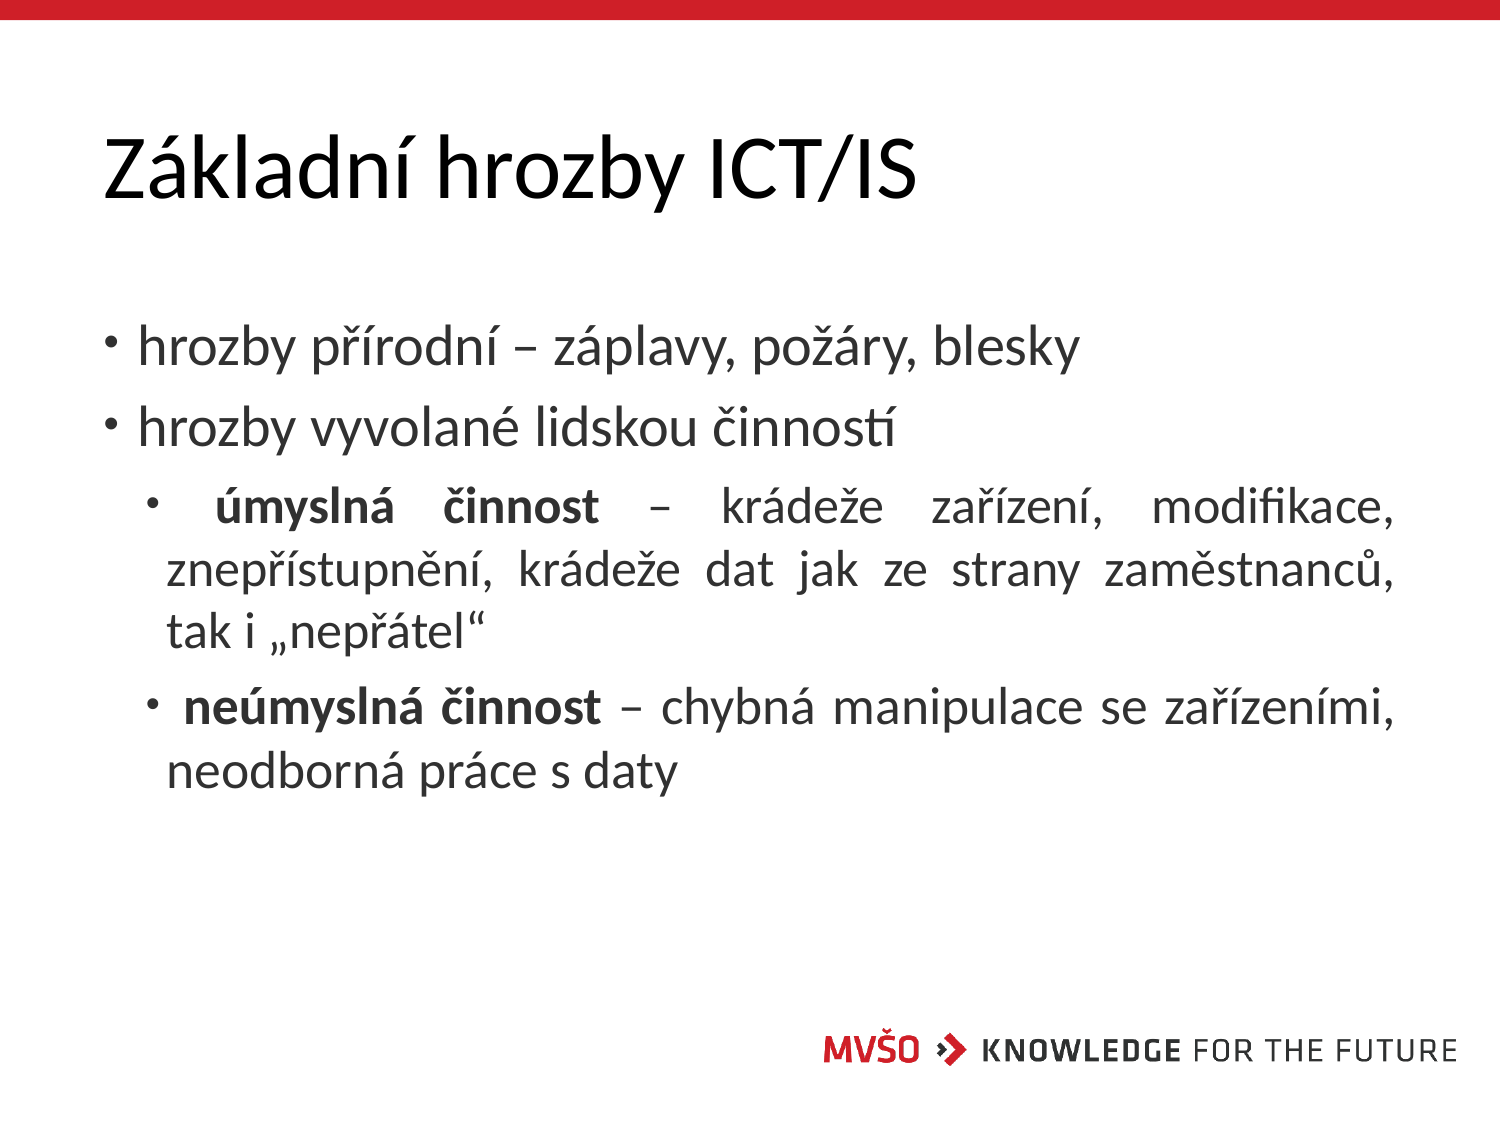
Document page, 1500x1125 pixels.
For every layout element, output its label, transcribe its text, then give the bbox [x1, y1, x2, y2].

title Základní hrozby ICT/IS [88, 59, 1412, 278]
picture [824, 1028, 1456, 1066]
list hrozby přírodní – záplavy, požáry, blesky hrozby vyvolané lidskou činností úmyslná činnost – krádeže zařízení, modifikace, znepřístupnění, krádeže dat jak ze strany zaměstnanců, tak i „nepřátel“ neúmyslná činnost – chybná manipulace se zařízeními, neodborná práce s daty [88, 299, 1412, 969]
